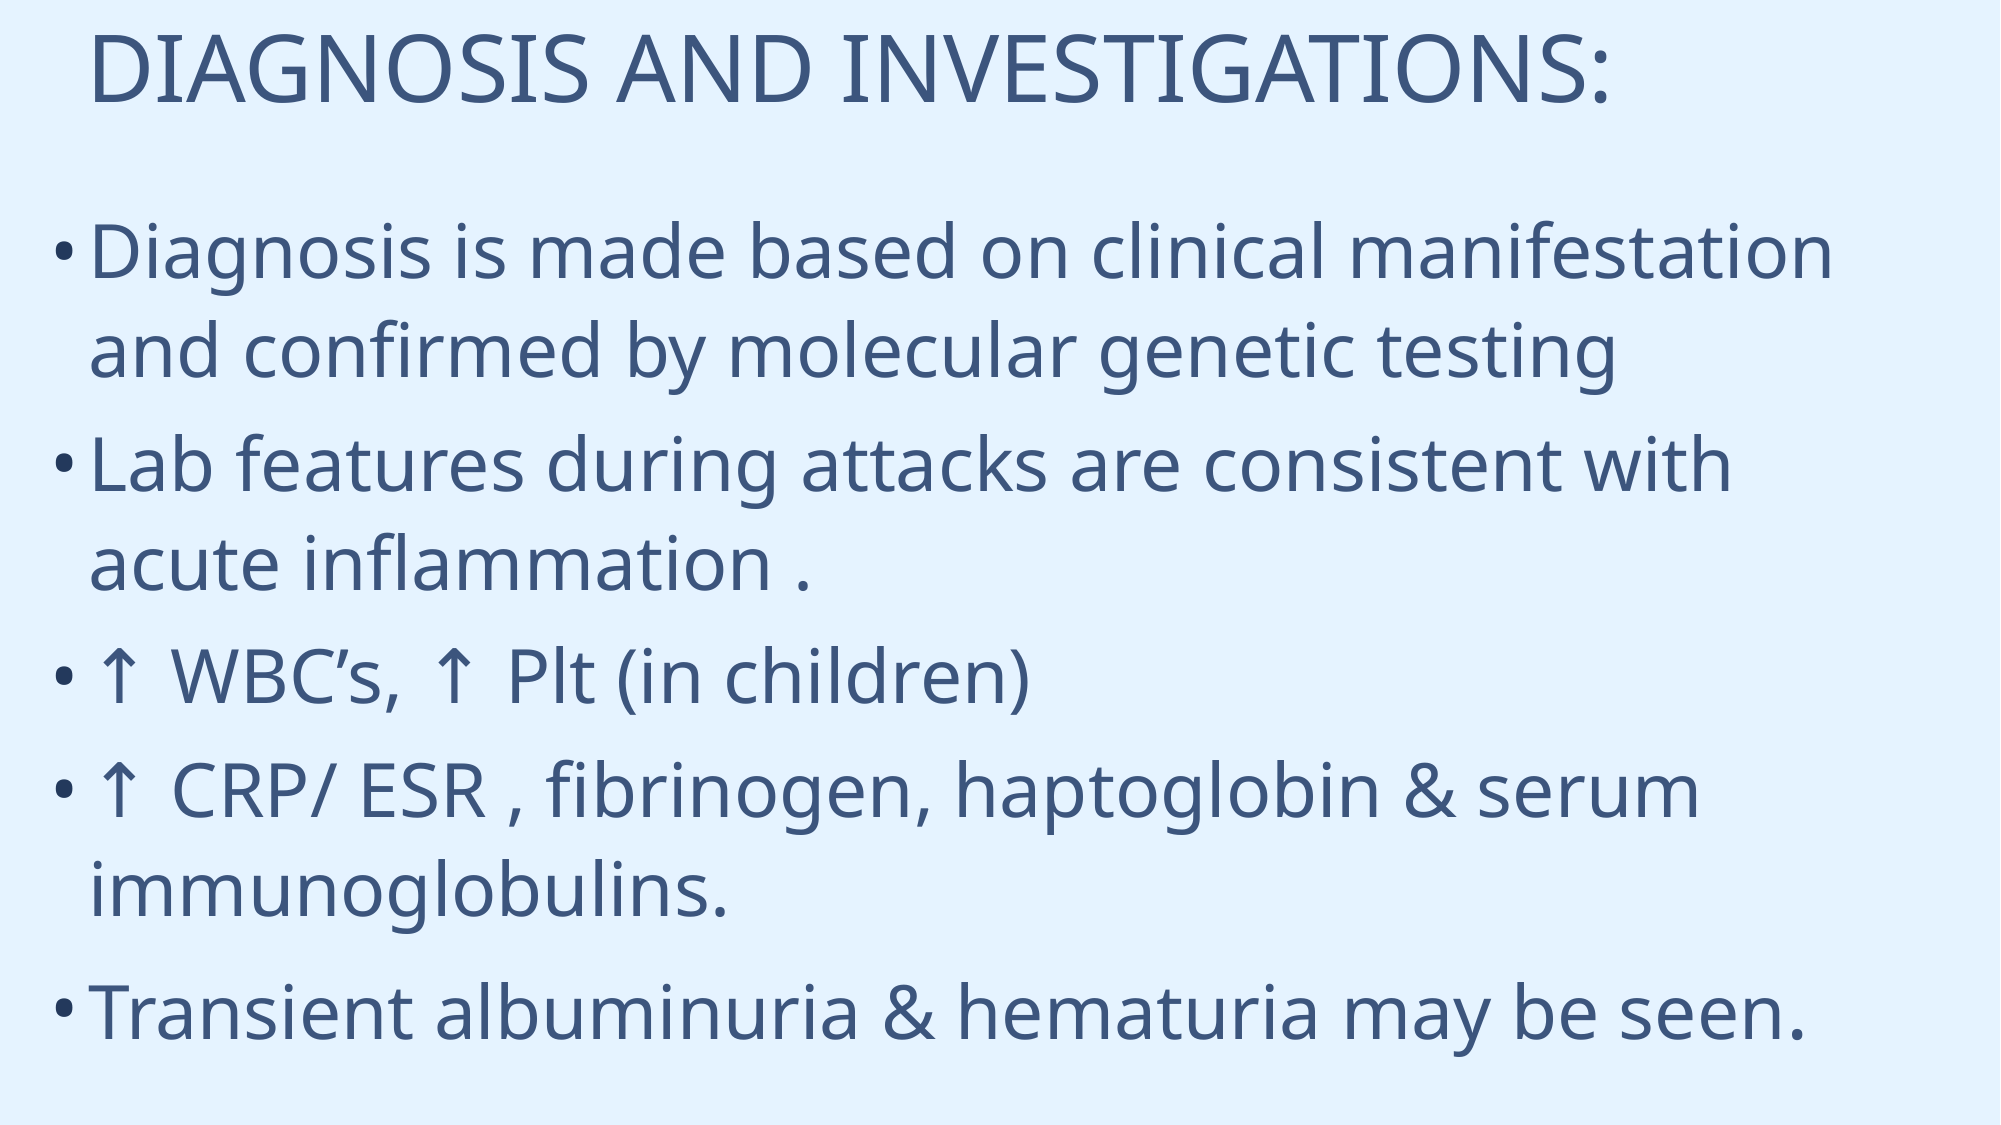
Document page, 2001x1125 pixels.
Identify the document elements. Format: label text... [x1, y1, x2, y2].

title DIAGNOSIS AND INVESTIGATIONS: [70, 14, 1711, 137]
list Diagnosis is made based on clinical manifestation and confirmed by molecular genetic testing Lab features during attacks are consistent with acute inflammation . ↑ WBC’s, ↑ Plt (in children) ↑ CRP/ ESR , fibrinogen, haptoglobin & serum immunoglobulins. Transient albuminuria & hematuria may be seen. [35, 187, 1874, 1125]
